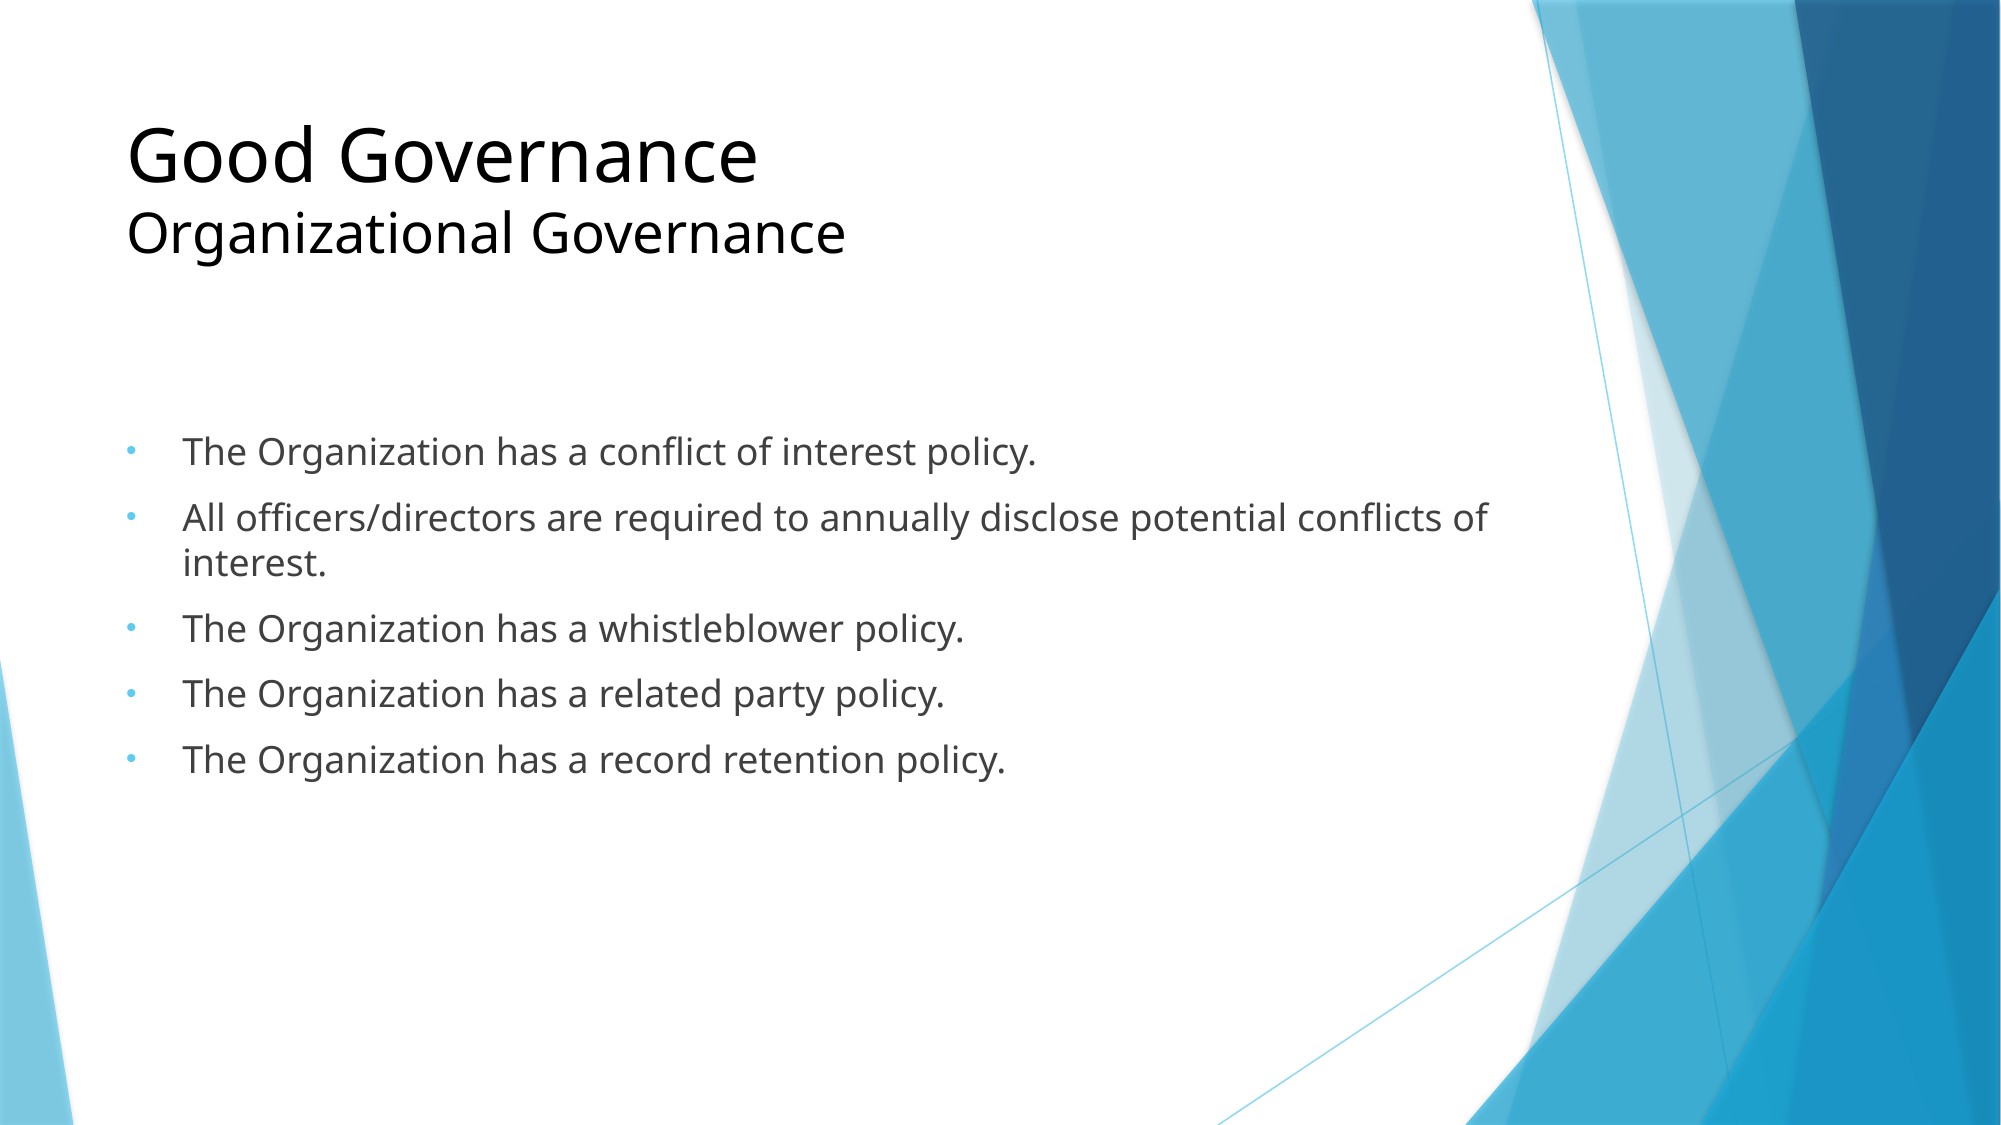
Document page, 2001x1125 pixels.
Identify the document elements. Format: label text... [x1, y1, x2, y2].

list The Organization has a conflict of interest policy. All officers/directors are required to annually disclose potential conflicts of interest. The Organization has a whistleblower policy. The Organization has a related party policy. The Organization has a record retention policy. [111, 354, 1522, 992]
title Good Governance Organizational Governance [111, 99, 1522, 317]
